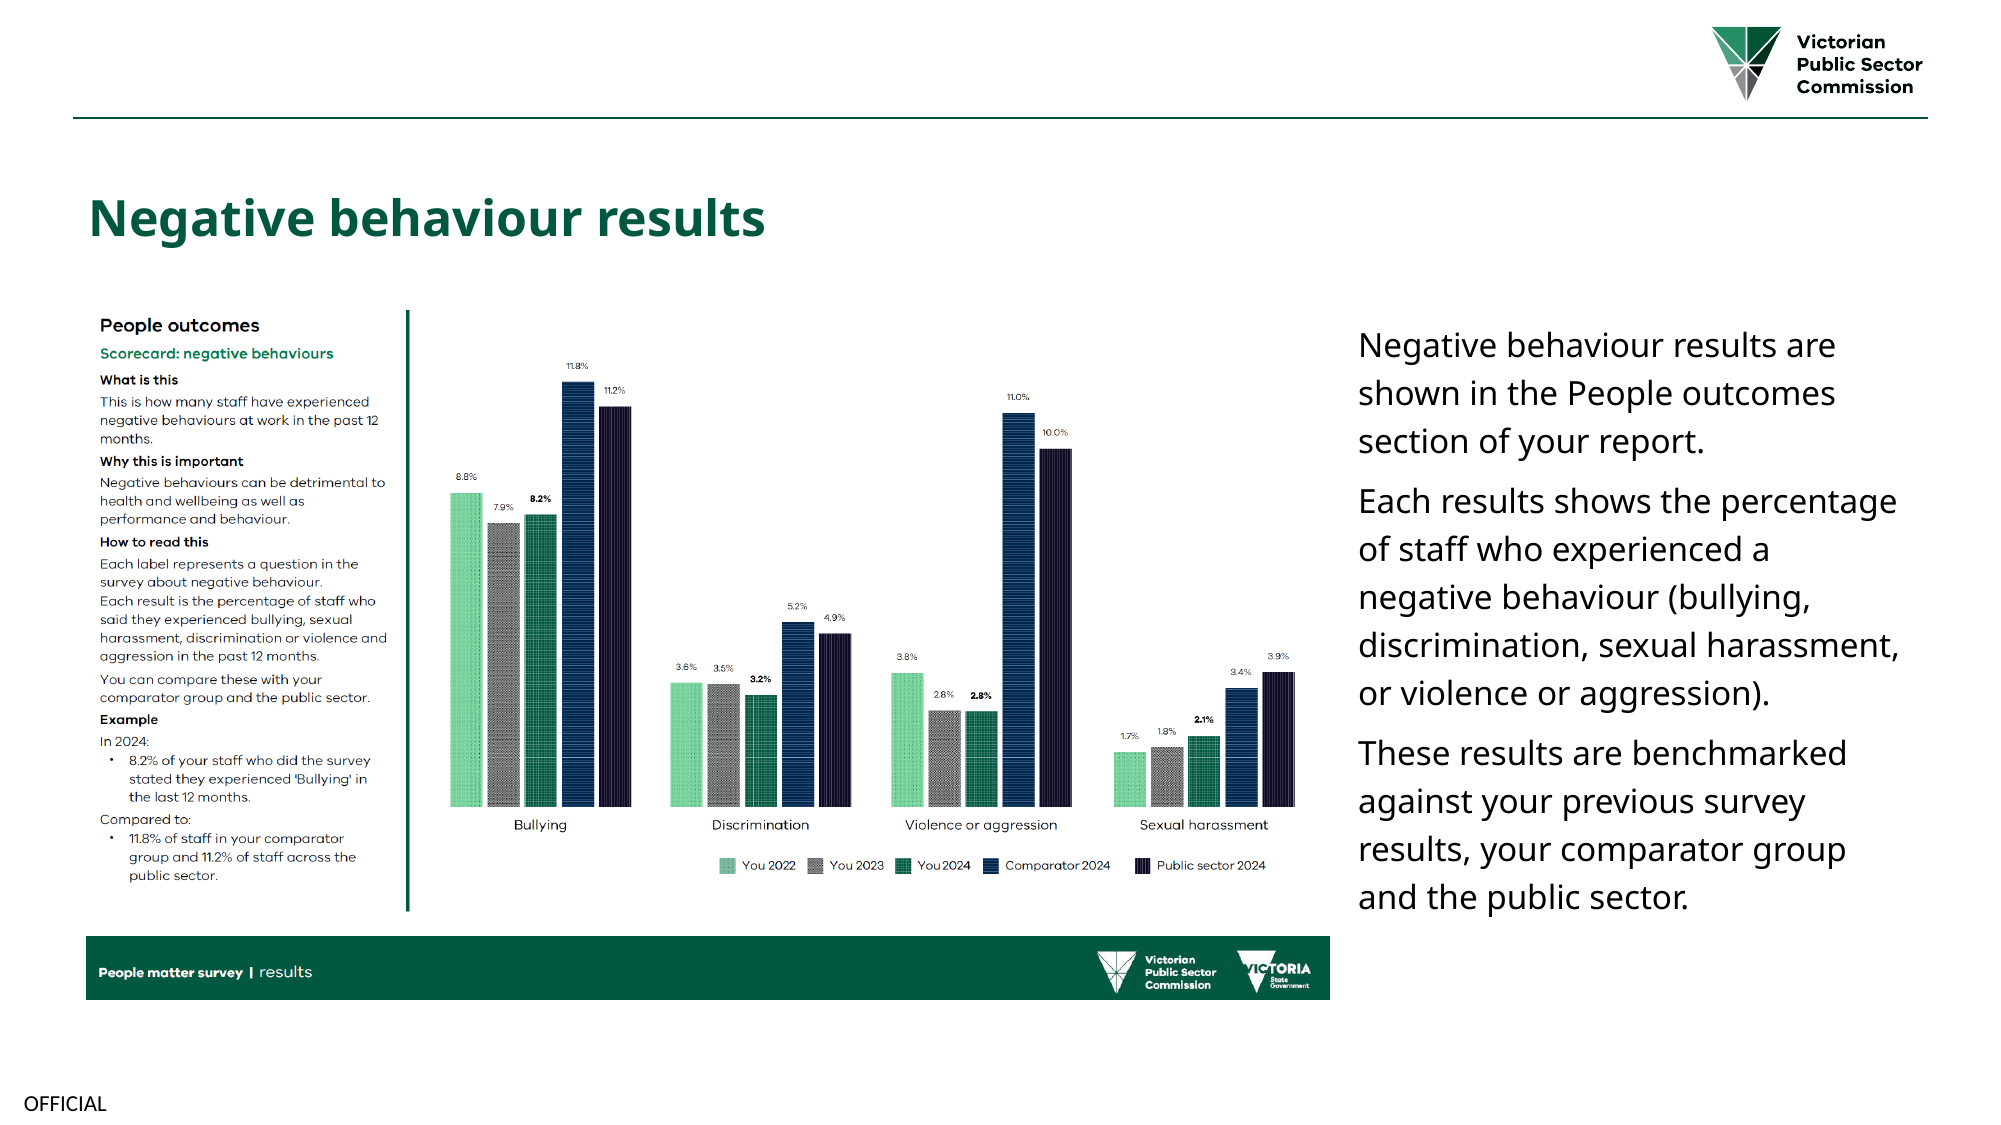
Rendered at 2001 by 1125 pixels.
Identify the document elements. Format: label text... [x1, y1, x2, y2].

list Negative behaviour results are shown in the People outcomes section of your report. Each results shows the percentage of staff who experienced a negative behaviour (bullying, discrimination, sexual harassment, or violence or aggression). These results are benchmarked against your previous survey results, your comparator group and the public sector. [1343, 308, 1927, 1047]
title Negative behaviour results [73, 134, 1927, 287]
picture [86, 310, 1330, 1000]
picture [1676, 0, 1958, 135]
